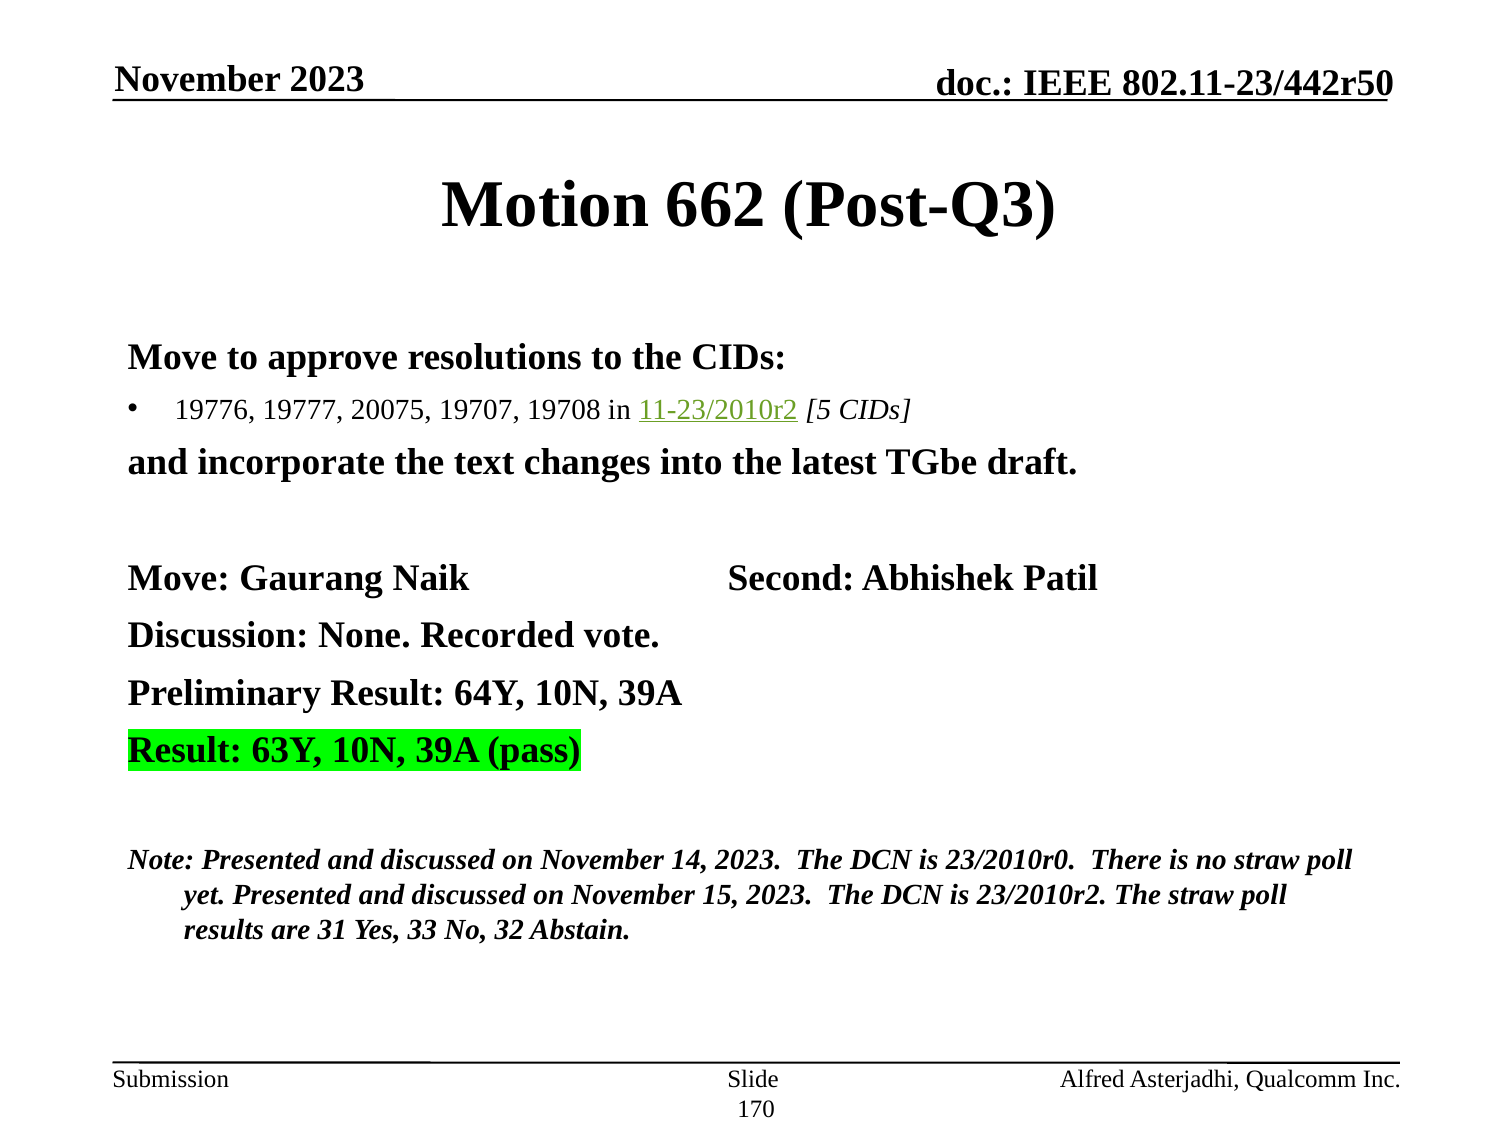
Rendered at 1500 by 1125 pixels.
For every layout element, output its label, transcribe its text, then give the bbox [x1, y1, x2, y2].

list Move to approve resolutions to the CIDs: 19776, 19777, 20075, 19707, 19708 in 11-23/2010r2 [5 CIDs] and incorporate the text changes into the latest TGbe draft. Move: Gaurang Naik Second: Abhishek Patil Discussion: None. Recorded vote. Preliminary Result: 64Y, 10N, 39A Result: 63Y, 10N, 39A (pass) Note: Presented and discussed on November 14, 2023. The DCN is 23/2010r0. There is no straw poll yet. Presented and discussed on November 15, 2023. The DCN is 23/2010r2. The straw poll results are 31 Yes, 33 No, 32 Abstain. [112, 324, 1388, 1000]
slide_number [114, 54, 423, 100]
title Motion 662 (Post-Q3) [112, 112, 1388, 288]
footer Alfred Asterjadhi, Qualcomm Inc. [878, 1061, 1402, 1093]
slide_number Slide 170 [712, 1061, 800, 1123]
